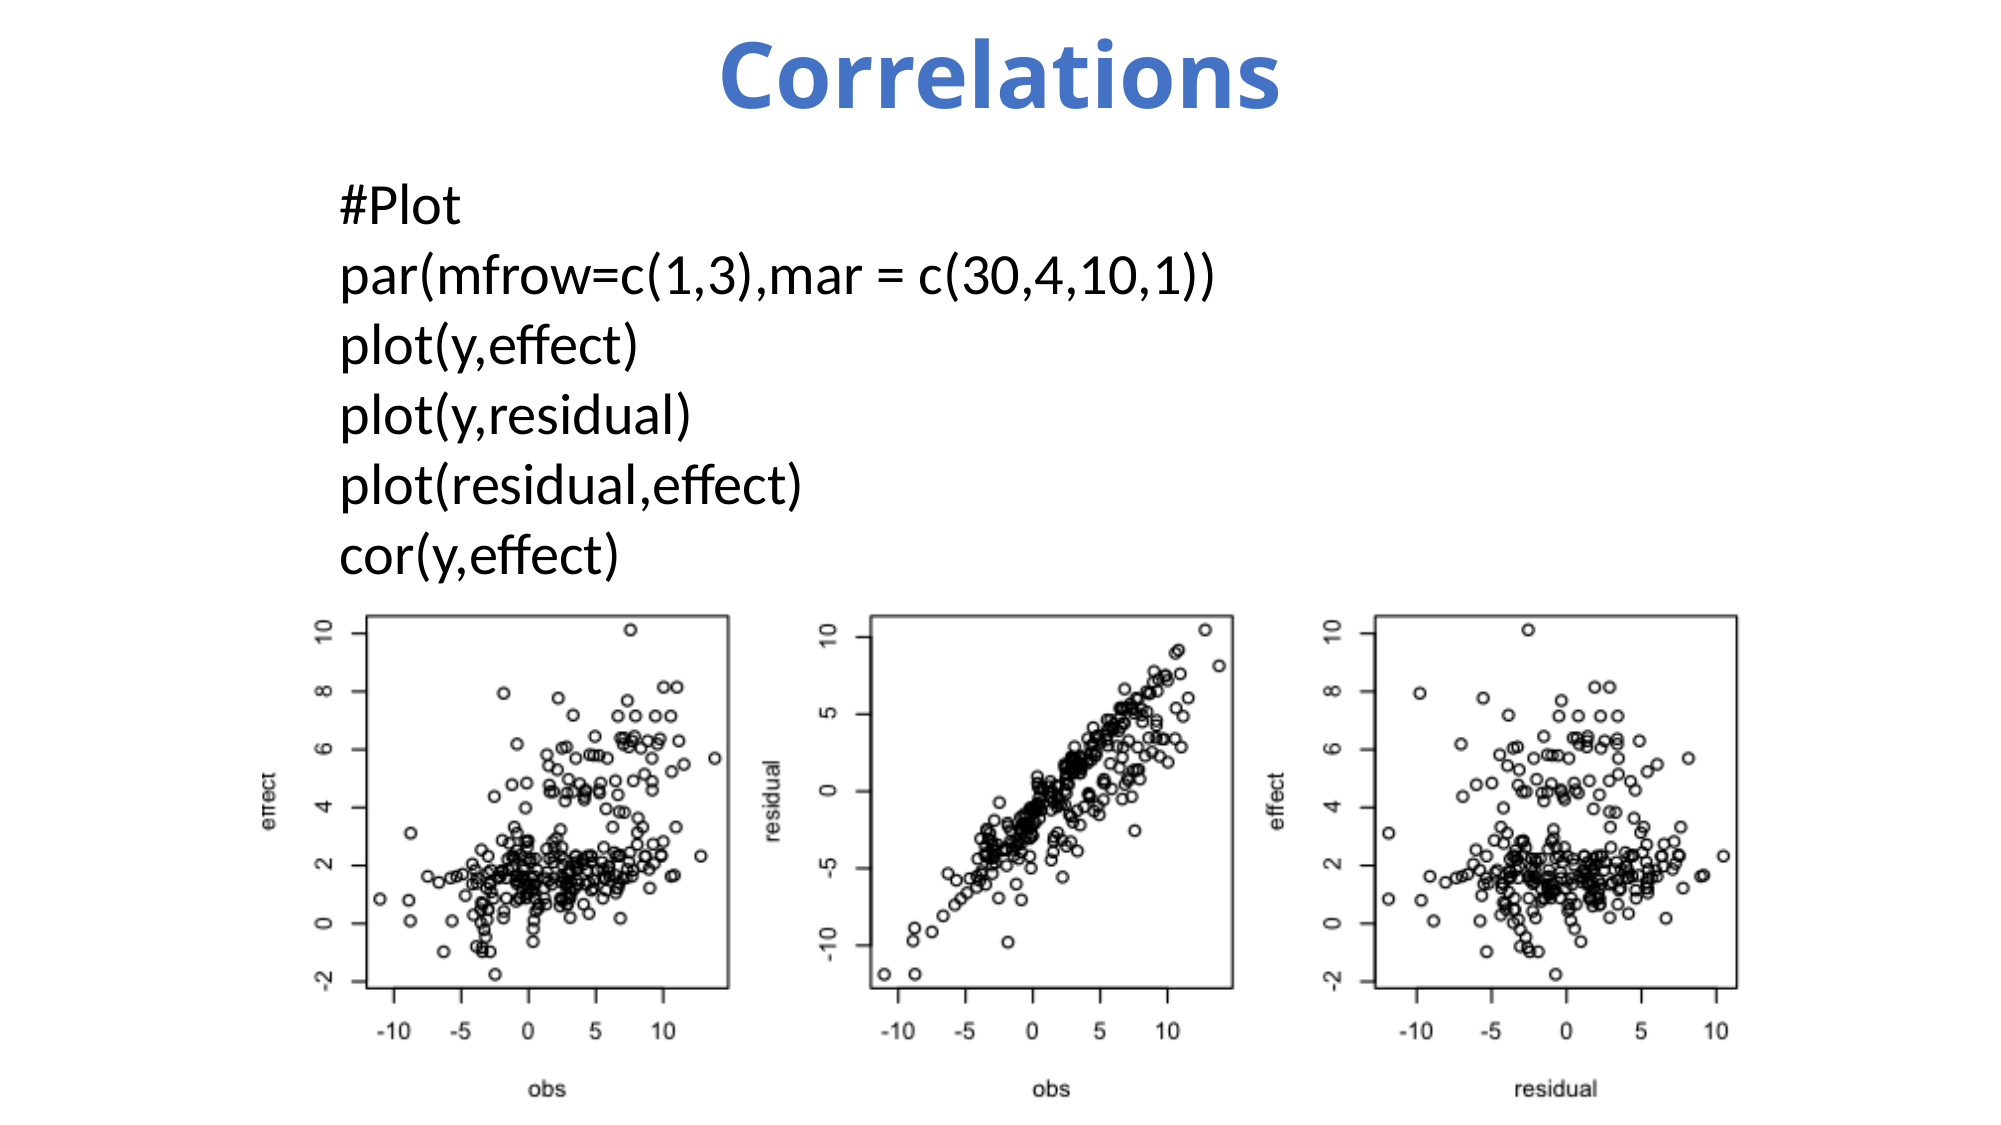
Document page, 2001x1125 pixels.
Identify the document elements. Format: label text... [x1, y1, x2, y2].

picture [262, 597, 1750, 1125]
text_box #Plot par(mfrow=c(1,3),mar = c(30,4,10,1)) plot(y,effect) plot(y,residual) plot(residual,effect) cor(y,effect) [324, 158, 1709, 594]
title Correlations [137, 0, 1863, 159]
